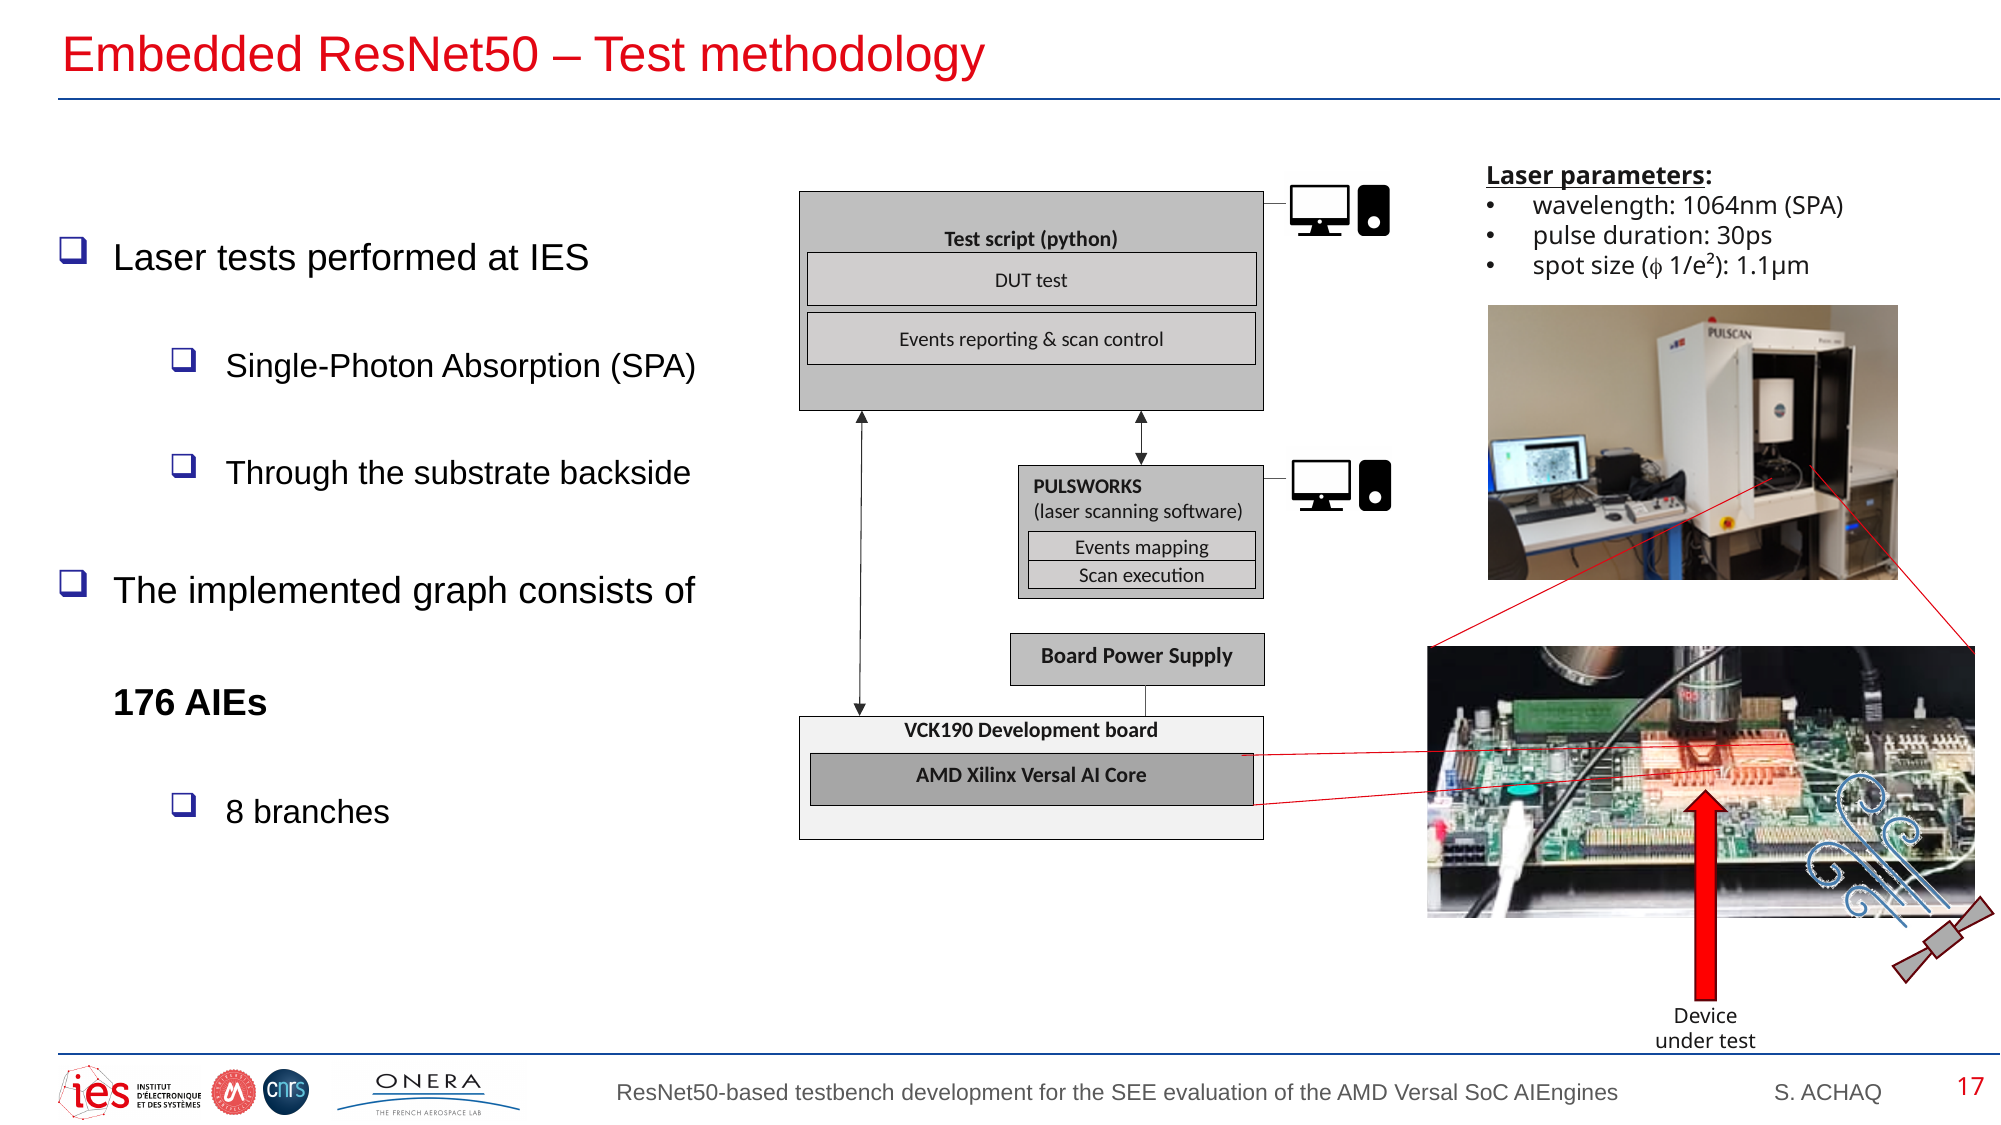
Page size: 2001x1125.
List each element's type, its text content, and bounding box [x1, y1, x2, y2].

picture [58, 1065, 201, 1120]
slide_number 17 [1937, 1055, 2000, 1116]
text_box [799, 715, 1264, 840]
picture [1427, 646, 1975, 918]
picture [1488, 305, 1898, 580]
picture [331, 1060, 527, 1121]
picture [1284, 171, 1390, 237]
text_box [1630, 790, 1781, 1058]
picture [1286, 446, 1392, 511]
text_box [1809, 465, 1976, 655]
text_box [1430, 478, 1772, 648]
picture [263, 1069, 309, 1115]
picture [211, 1069, 256, 1115]
picture [1427, 806, 1630, 918]
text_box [1018, 465, 1264, 599]
list Laser tests performed at IES Single-Photon Absorption (SPA) Through the substrate backside The implemented graph consists of 176 AIEs 8 branches [41, 157, 768, 1015]
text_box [1010, 633, 1264, 716]
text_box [1241, 744, 1795, 756]
text_box Laser parameters: wavelength: 1064nm (SPA) pulse duration: 30ps spot size ( 1/e²): 1.1µm [1471, 152, 1874, 287]
title Embedded ResNet50 – Test methodology [47, 20, 1773, 123]
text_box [1786, 808, 1971, 963]
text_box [1252, 769, 1720, 806]
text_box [799, 191, 1264, 411]
